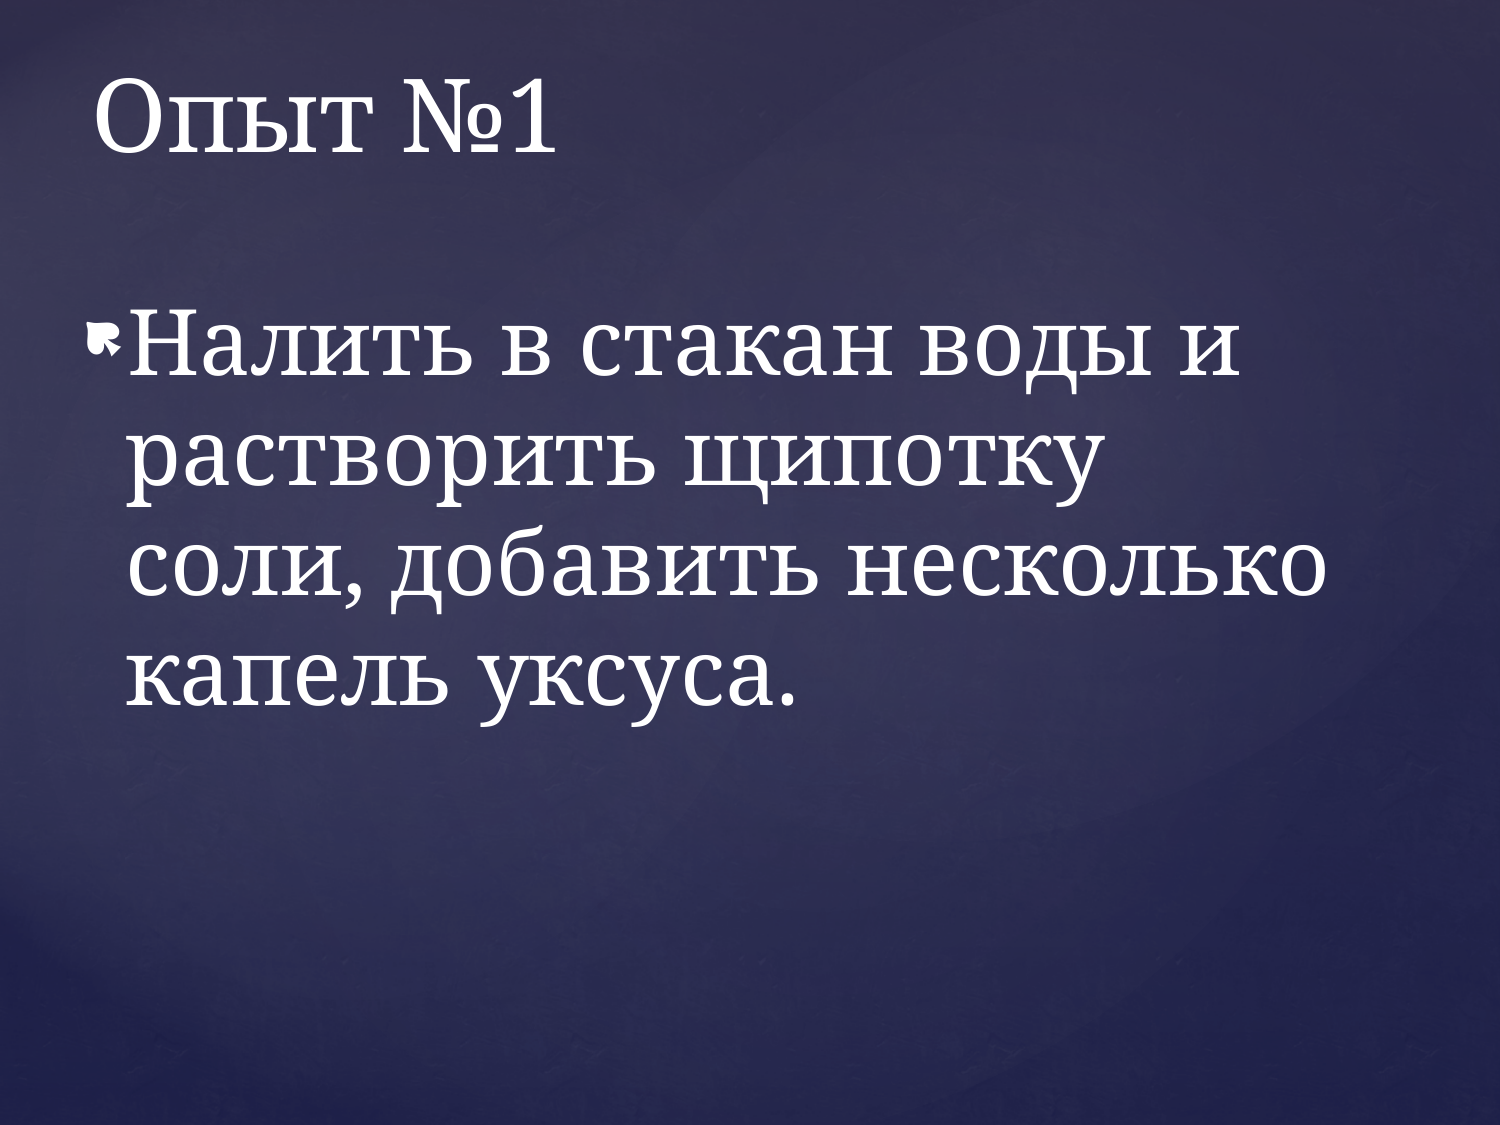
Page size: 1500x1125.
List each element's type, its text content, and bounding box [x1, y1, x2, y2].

title Опыт №1 [76, 30, 1315, 181]
list Налить в стакан воды и растворить щипотку соли, добавить несколько капель уксуса. [64, 231, 1376, 776]
